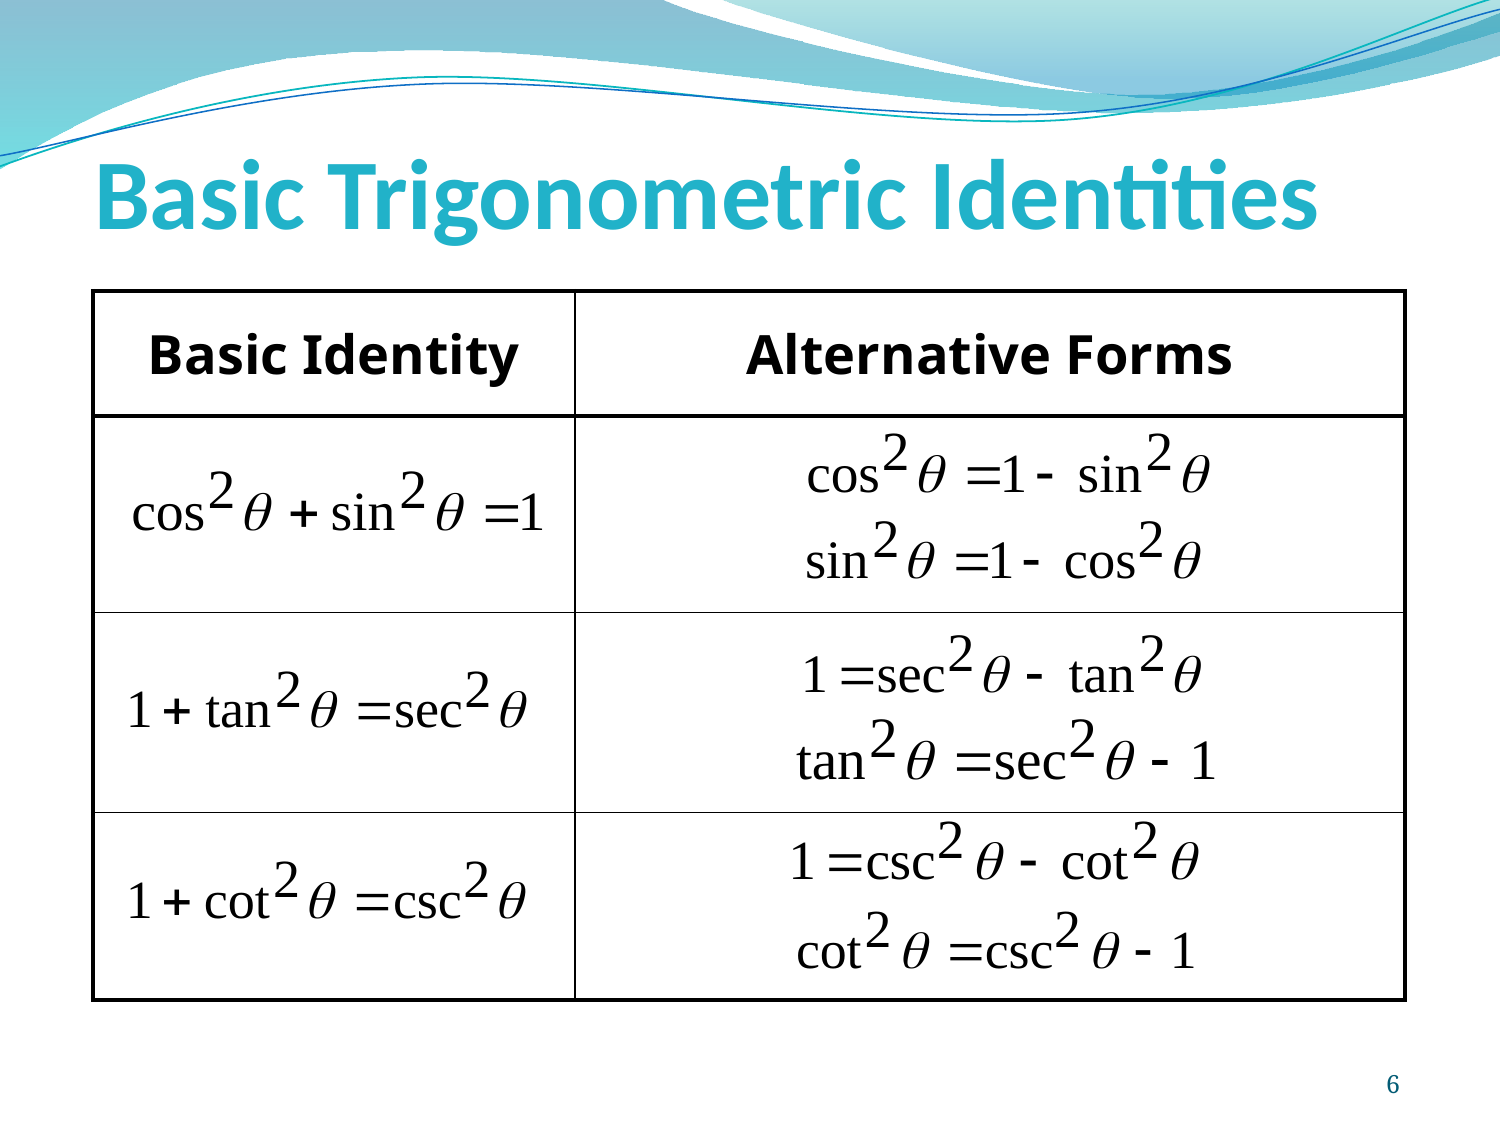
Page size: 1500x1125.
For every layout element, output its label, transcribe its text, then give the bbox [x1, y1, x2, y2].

table_cell [576, 813, 786, 998]
picture [124, 662, 538, 748]
table_cell [576, 418, 1403, 612]
picture [787, 812, 1211, 901]
picture [787, 626, 1223, 801]
picture [124, 462, 551, 551]
picture [799, 424, 1223, 599]
table_cell [1204, 813, 1403, 998]
picture [124, 852, 538, 938]
picture [789, 902, 1201, 988]
table_header Basic Identity [95, 293, 574, 414]
table_header Alternative Forms [576, 293, 1403, 414]
slide_number 6 [1074, 1024, 1400, 1103]
title Basic Trigonometric Identities [94, 50, 1407, 250]
table_cell [576, 613, 1403, 812]
table_cell [95, 418, 574, 612]
table_cell [95, 813, 574, 998]
table_cell [95, 613, 574, 812]
